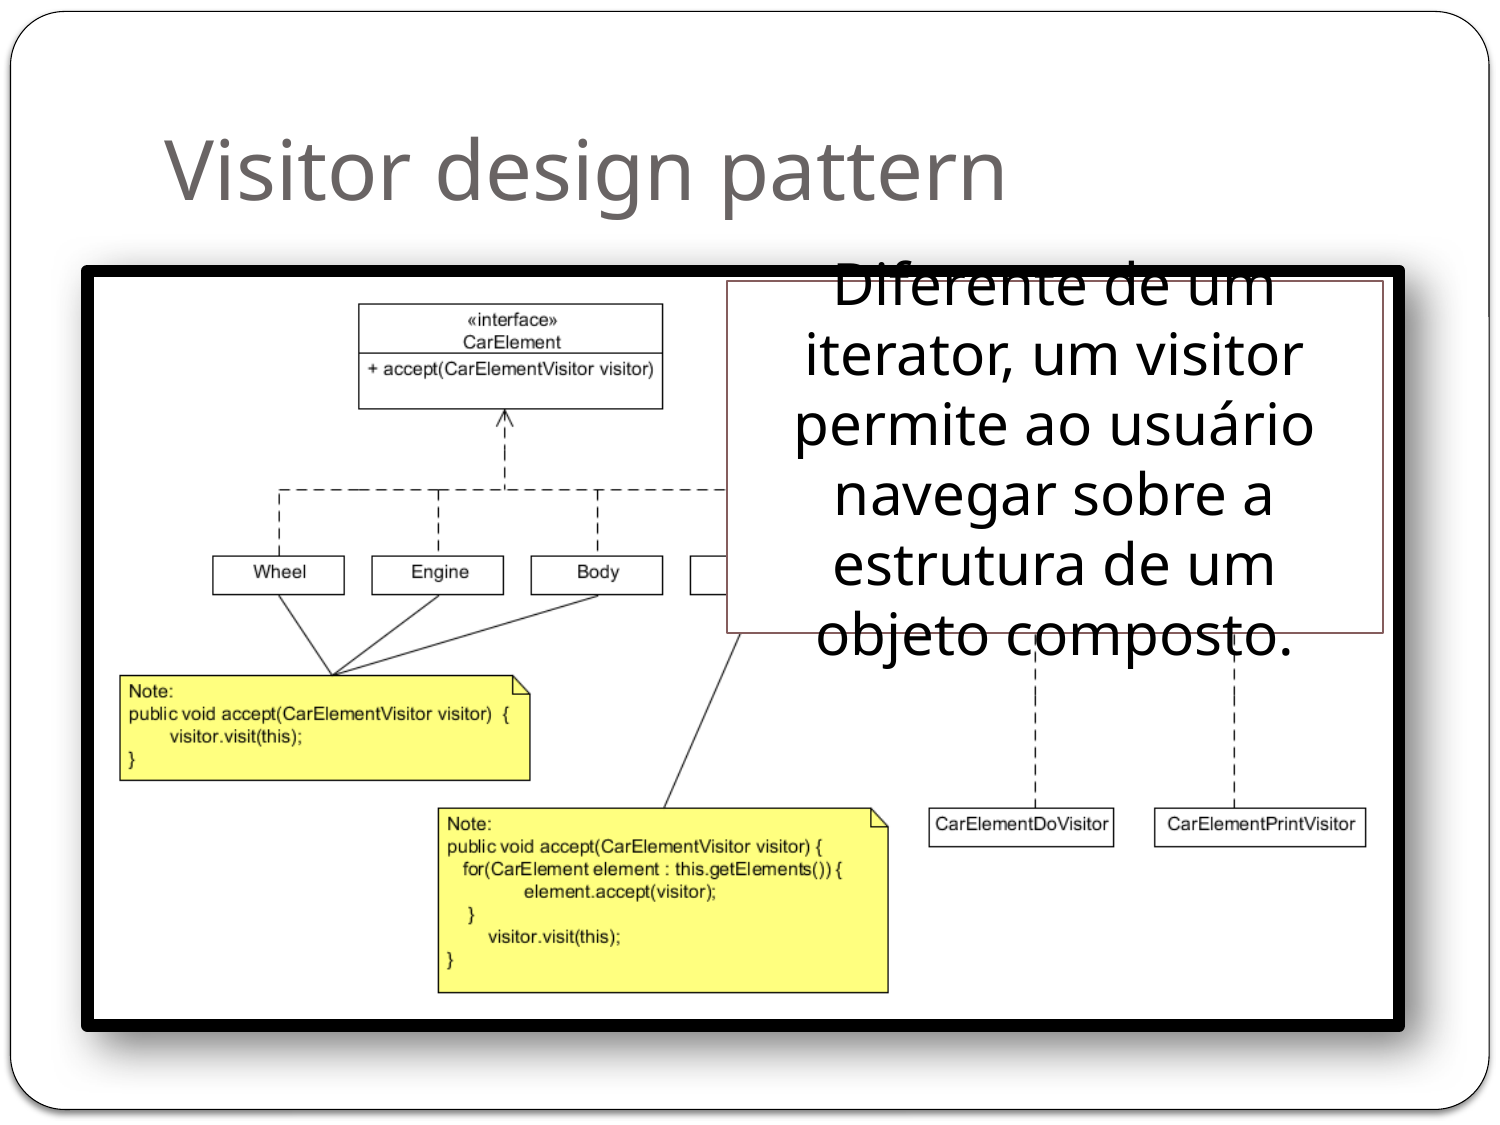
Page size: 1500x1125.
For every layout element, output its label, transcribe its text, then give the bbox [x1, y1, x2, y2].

title Visitor design pattern [150, 45, 1425, 233]
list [93, 276, 1394, 1020]
